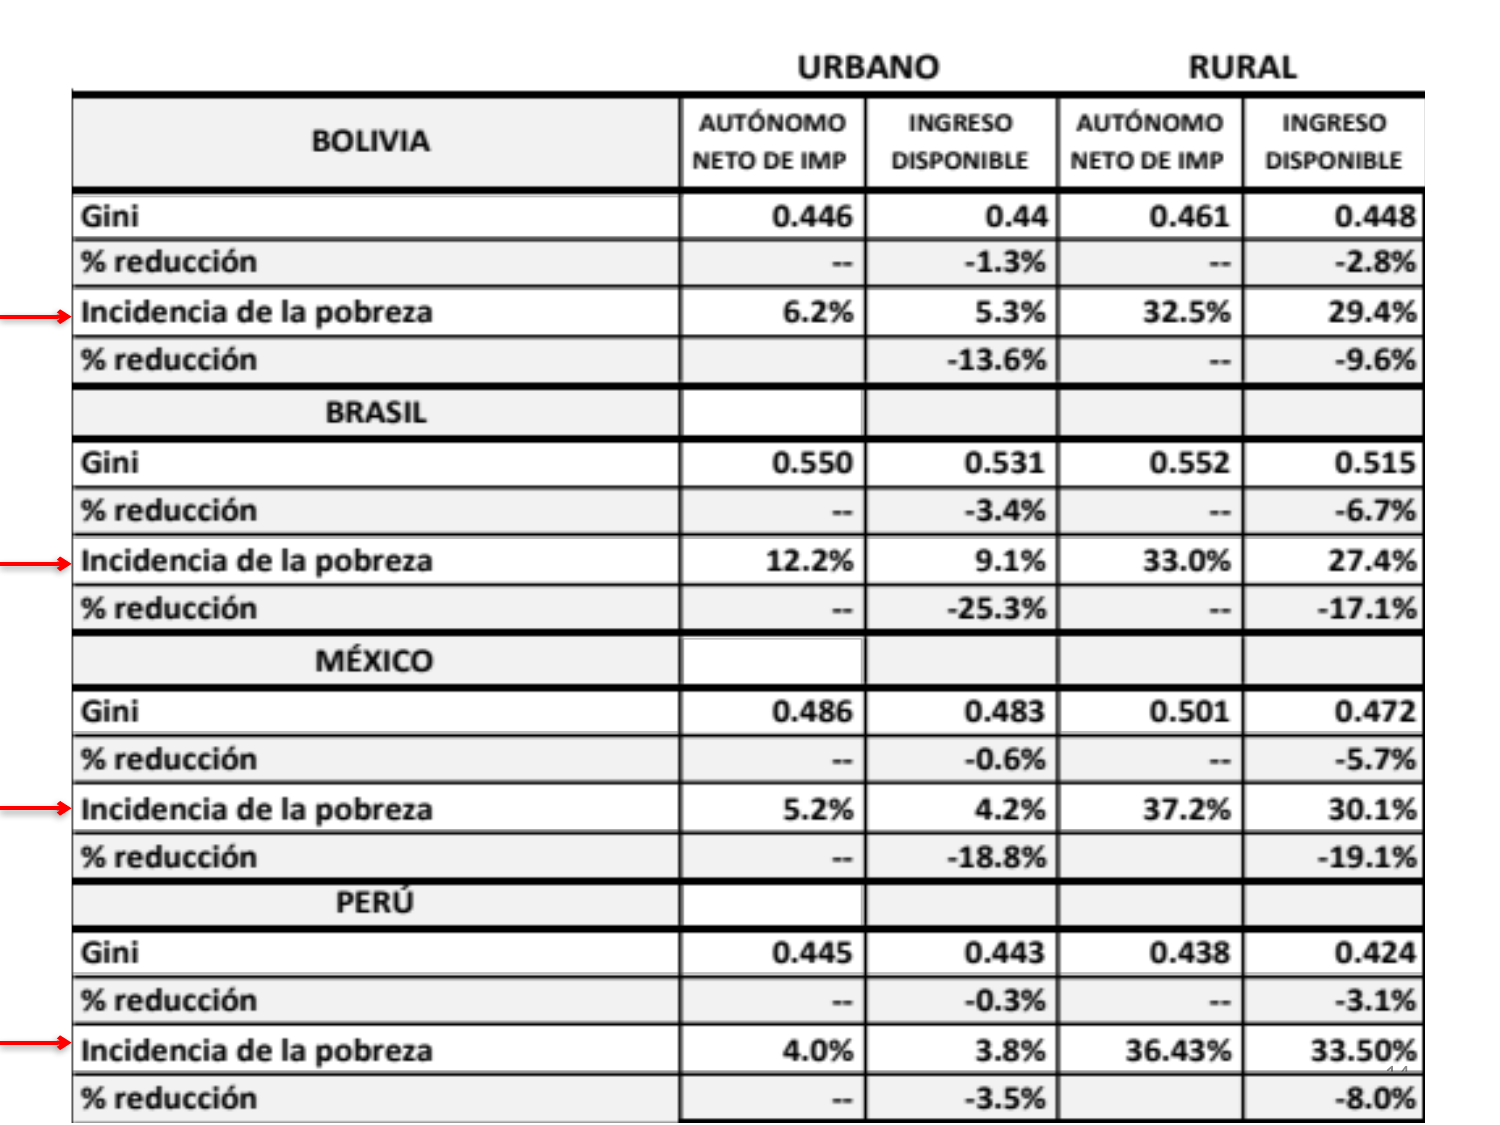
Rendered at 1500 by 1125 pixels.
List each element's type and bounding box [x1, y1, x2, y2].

picture [71, 44, 1426, 1123]
